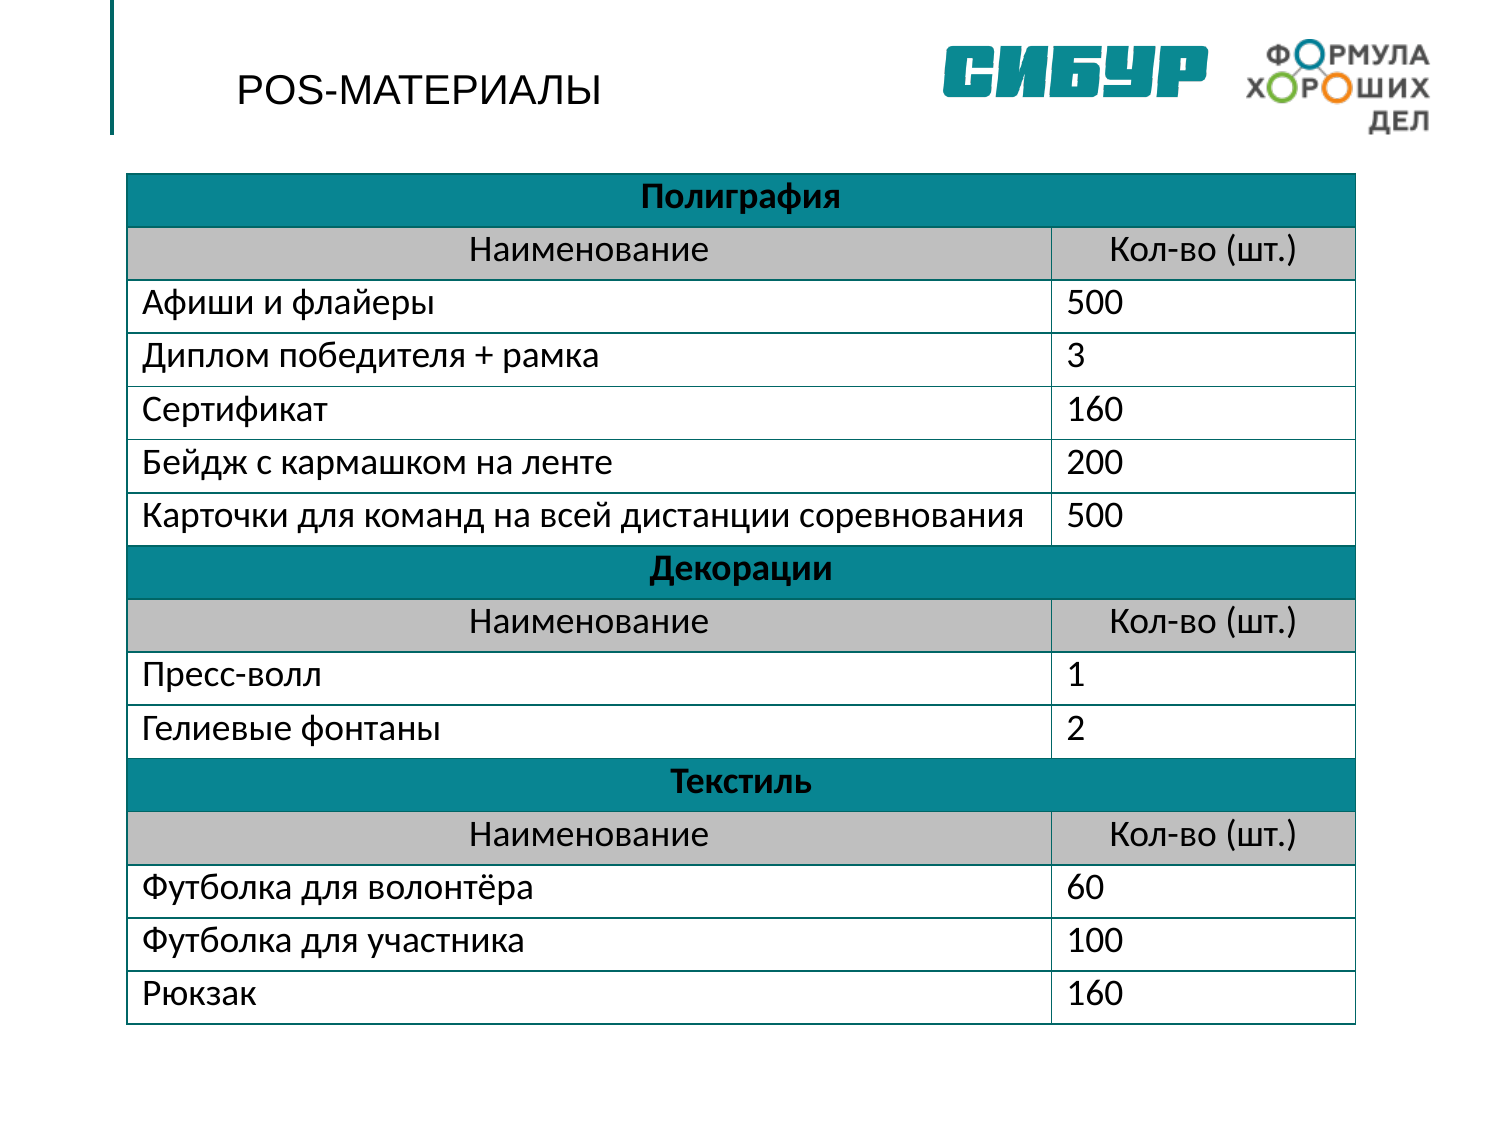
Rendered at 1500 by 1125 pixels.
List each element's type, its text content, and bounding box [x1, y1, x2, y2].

table_header Полиграфия [128, 175, 1355, 226]
table_cell Наименование [128, 600, 1051, 651]
table_cell 2 [1052, 706, 1355, 758]
table_cell Карточки для команд на всей дистанции соревнования [128, 494, 1051, 545]
table_cell Диплом победителя + рамка [128, 334, 1051, 386]
table_cell Наименование [128, 228, 1051, 279]
table_cell Футболка для волонтёра [128, 866, 1051, 917]
table_cell 200 [1052, 440, 1355, 492]
title POS-МАТЕРИАЛЫ [112, 22, 727, 153]
table_cell 160 [1052, 972, 1355, 1023]
table_cell Сертификат [128, 387, 1051, 439]
table_cell 500 [1052, 494, 1355, 545]
table_cell 60 [1052, 866, 1355, 917]
picture [940, 42, 1211, 100]
table_cell 160 [1052, 387, 1355, 439]
table_cell 3 [1052, 334, 1355, 386]
table_cell Футболка для участника [128, 919, 1051, 970]
table_cell 100 [1052, 919, 1355, 970]
table_cell 500 [1052, 281, 1355, 332]
picture [1245, 39, 1454, 136]
table_cell Текстиль [128, 759, 1355, 811]
table_cell Пресс-волл [128, 653, 1051, 704]
table_cell Бейдж с кармашком на ленте [128, 440, 1051, 492]
table_cell Кол-во (шт.) [1052, 228, 1355, 279]
table_cell Кол-во (шт.) [1052, 812, 1355, 864]
table_cell 1 [1052, 653, 1355, 704]
table_cell Декорации [128, 547, 1355, 598]
table_cell Кол-во (шт.) [1052, 600, 1355, 651]
table_cell Гелиевые фонтаны [128, 706, 1051, 758]
table_cell Рюкзак [128, 972, 1051, 1023]
table_cell Афиши и флайеры [128, 281, 1051, 332]
table_cell Наименование [128, 812, 1051, 864]
